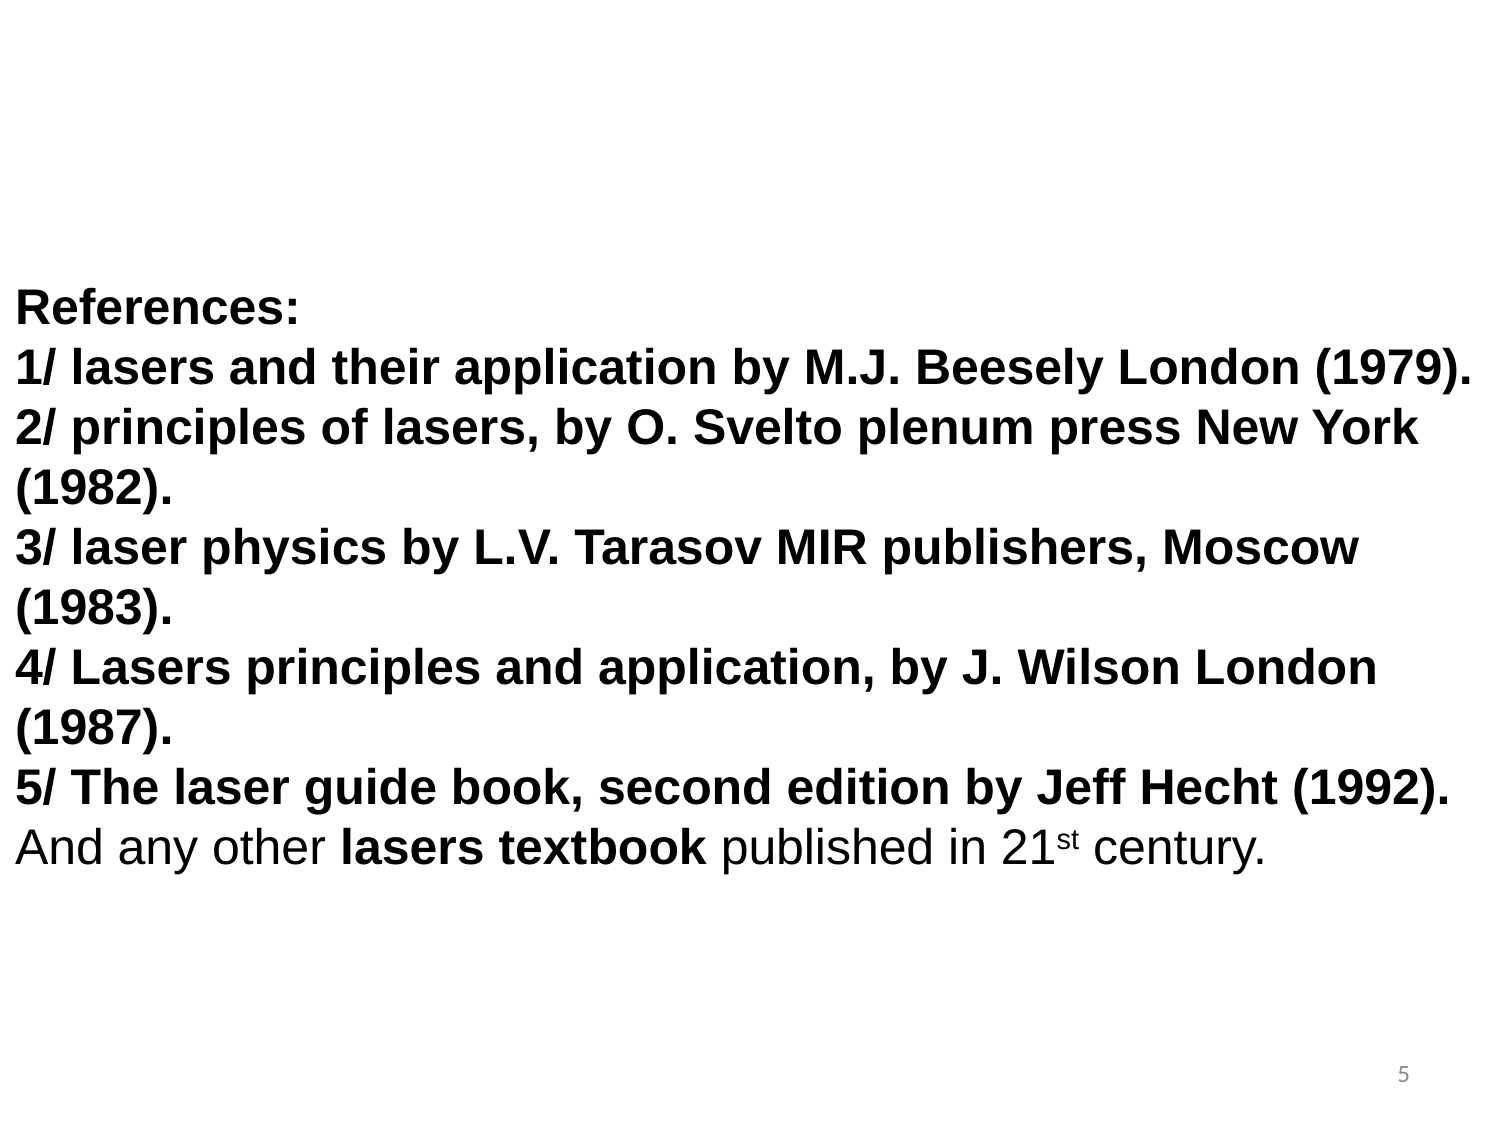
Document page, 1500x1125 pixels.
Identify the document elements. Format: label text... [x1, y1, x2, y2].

text_box References: 1/ lasers and their application by M.J. Beesely London (1979). 2/ principles of lasers, by O. Svelto plenum press New York (1982). 3/ laser physics by L.V. Tarasov MIR publishers, Moscow (1983). 4/ Lasers principles and application, by J. Wilson London (1987). 5/ The laser guide book, second edition by Jeff Hecht (1992). And any other lasers textbook published in 21st century. [0, 266, 1500, 882]
slide_number 5 [1074, 1042, 1425, 1103]
